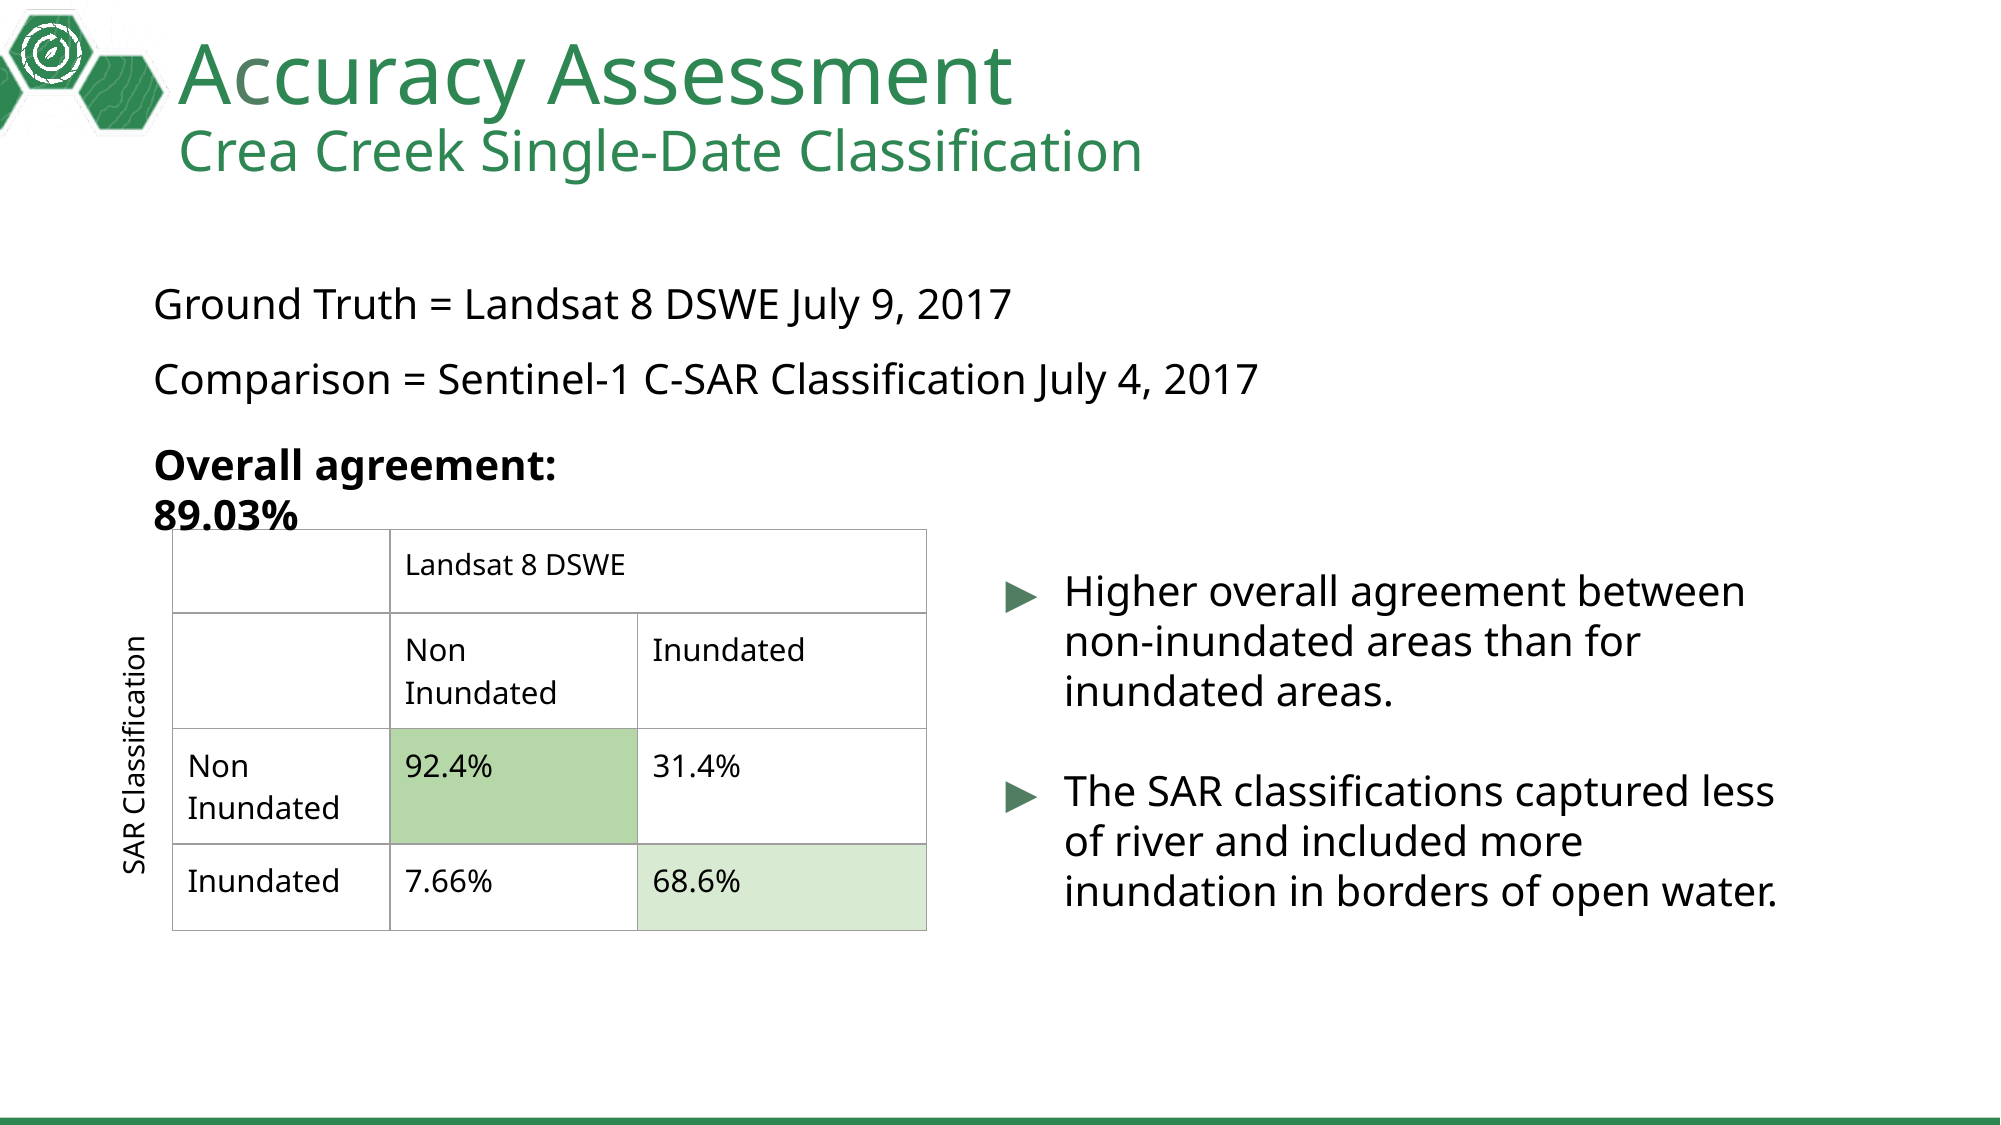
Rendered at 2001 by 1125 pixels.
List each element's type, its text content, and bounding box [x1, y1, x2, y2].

text_box SAR Classification [100, 592, 153, 891]
table_cell Non Inundated [391, 614, 637, 728]
table_cell 68.6% [638, 845, 926, 930]
table_cell Inundated [173, 845, 389, 930]
table_header [173, 530, 389, 612]
table_header Landsat 8 DSWE [391, 530, 926, 612]
title Accuracy Assessment Crea Creek Single-Date Classification [164, 68, 1709, 148]
table_cell 92.4% [391, 729, 637, 843]
text_box Overall agreement: 89.03% [138, 423, 725, 471]
table_cell Non Inundated [173, 729, 389, 843]
picture [0, 0, 1805, 1117]
table_cell [173, 614, 389, 728]
table_cell 31.4% [638, 729, 926, 843]
text_box Ground Truth = Landsat 8 DSWE July 9, 2017 Comparison = Sentinel-1 C-SAR Classification July 4, 2017 [138, 245, 1381, 410]
table_cell 7.66% [391, 845, 637, 930]
text_box Higher overall agreement between non-inundated areas than for inundated areas. The SAR classifications captured less of river and included more inundation in borders of open water. [973, 549, 1821, 984]
table_cell Inundated [638, 614, 926, 728]
